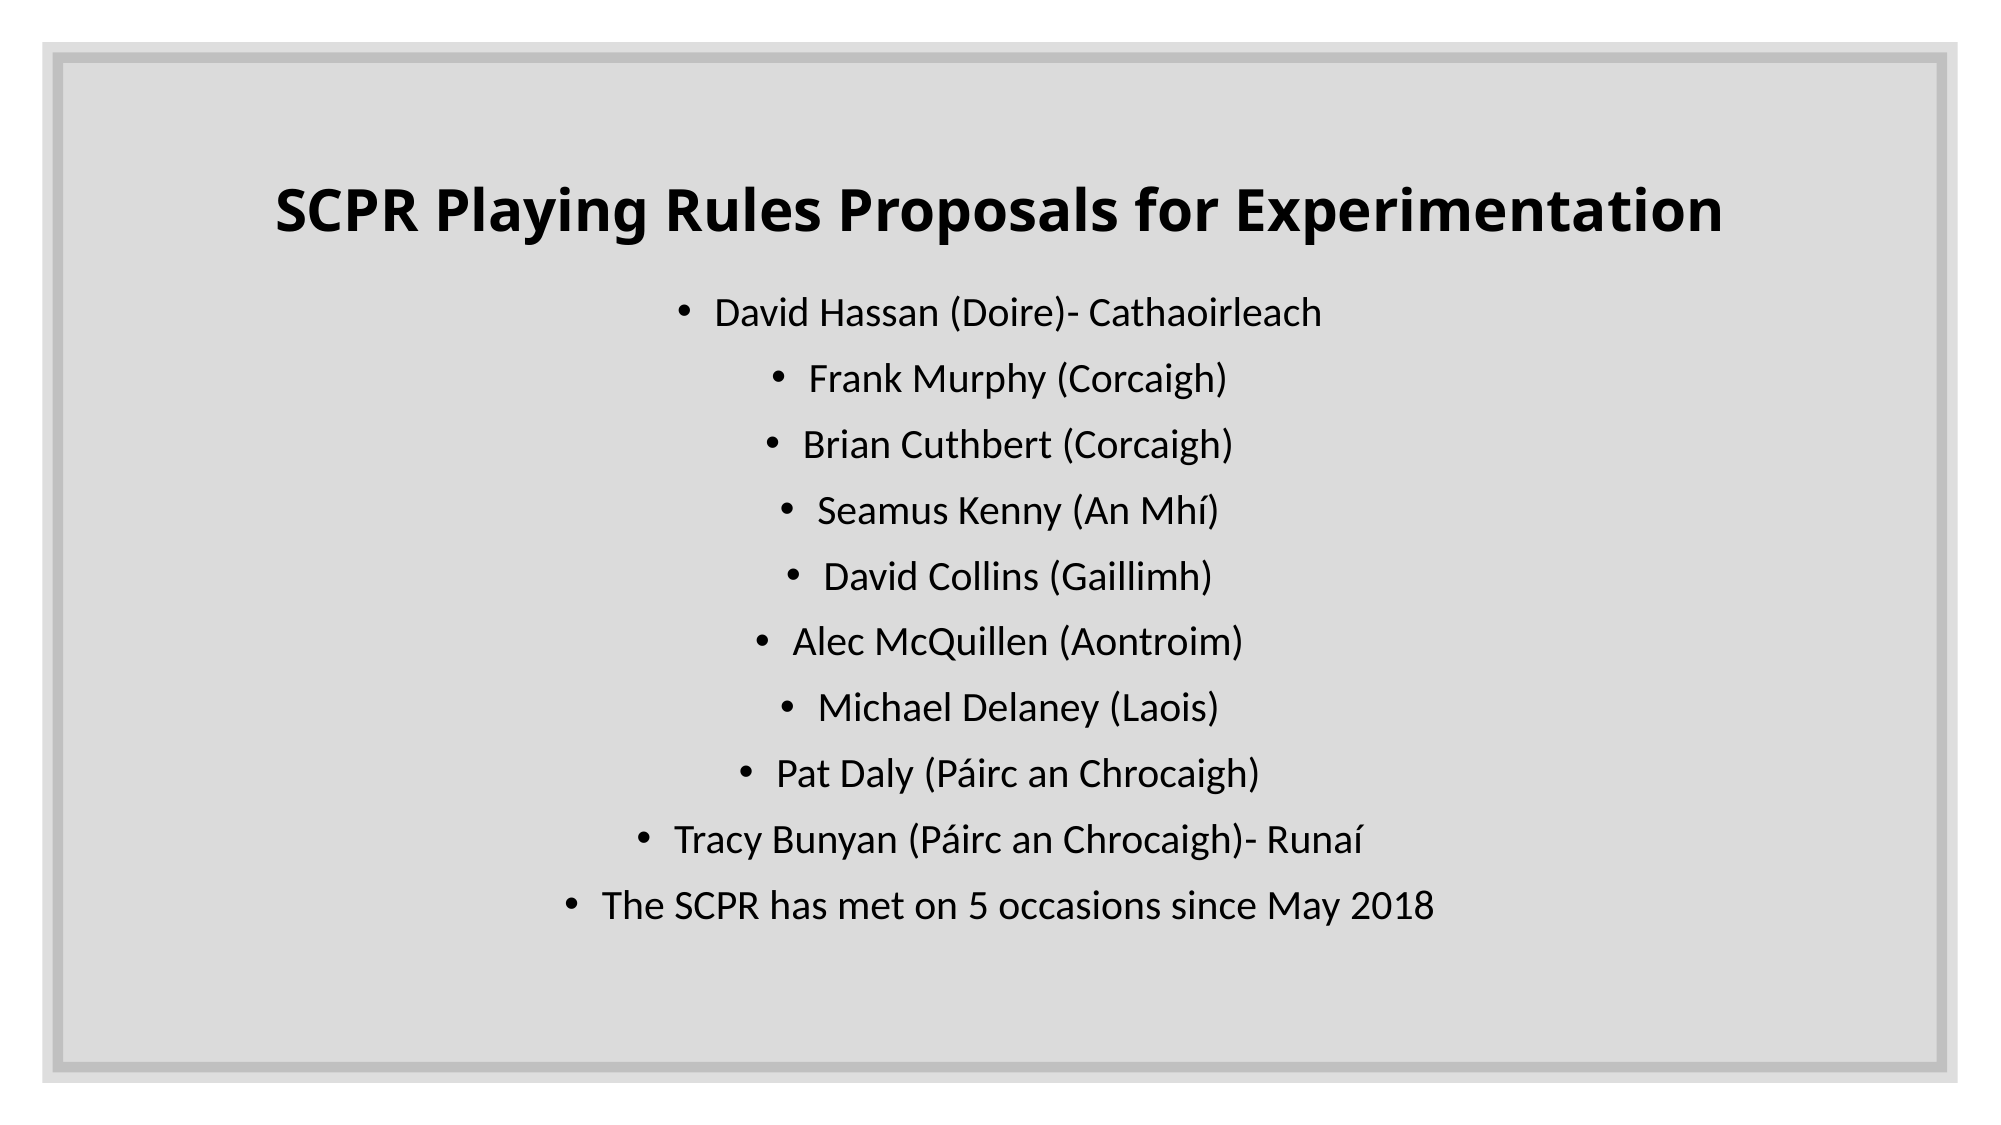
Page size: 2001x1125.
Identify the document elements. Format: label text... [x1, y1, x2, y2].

list David Hassan (Doire)- Cathaoirleach Frank Murphy (Corcaigh) Brian Cuthbert (Corcaigh) Seamus Kenny (An Mhí) David Collins (Gaillimh) Alec McQuillen (Aontroim) Michael Delaney (Laois) Pat Daly (Páirc an Chrocaigh) Tracy Bunyan (Páirc an Chrocaigh)- Runaí The SCPR has met on 5 occasions since May 2018 [137, 283, 1863, 967]
text_box SCPR Playing Rules Proposals for Experimentation [137, 103, 1863, 283]
text_box [52, 51, 1948, 1073]
